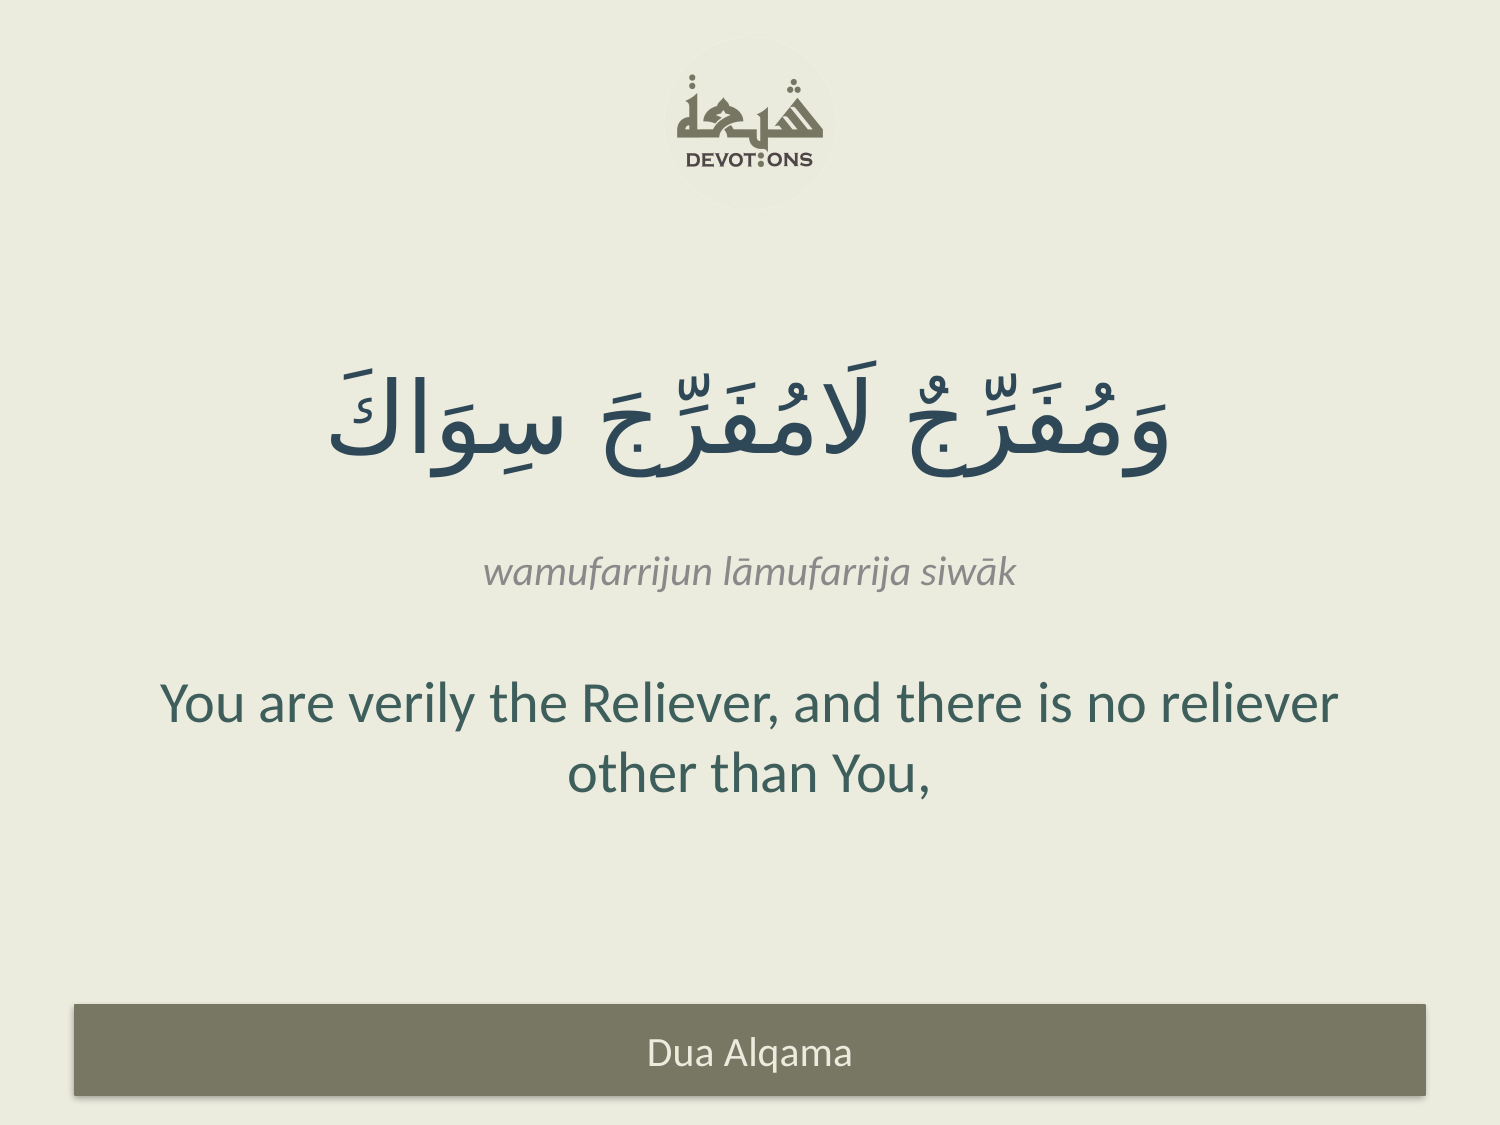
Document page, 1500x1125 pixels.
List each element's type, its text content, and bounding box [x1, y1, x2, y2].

text_box وَمُفَرِّجٌ لَامُفَرِّجَ سِوَاكَ wamufarrijun lāmufarrija siwāk You are verily the Reliever, and there is no reliever other than You, [74, 346, 1425, 811]
picture [656, 29, 844, 218]
text_box [74, 1004, 1426, 1096]
text_box Dua Alqama [631, 1017, 868, 1083]
